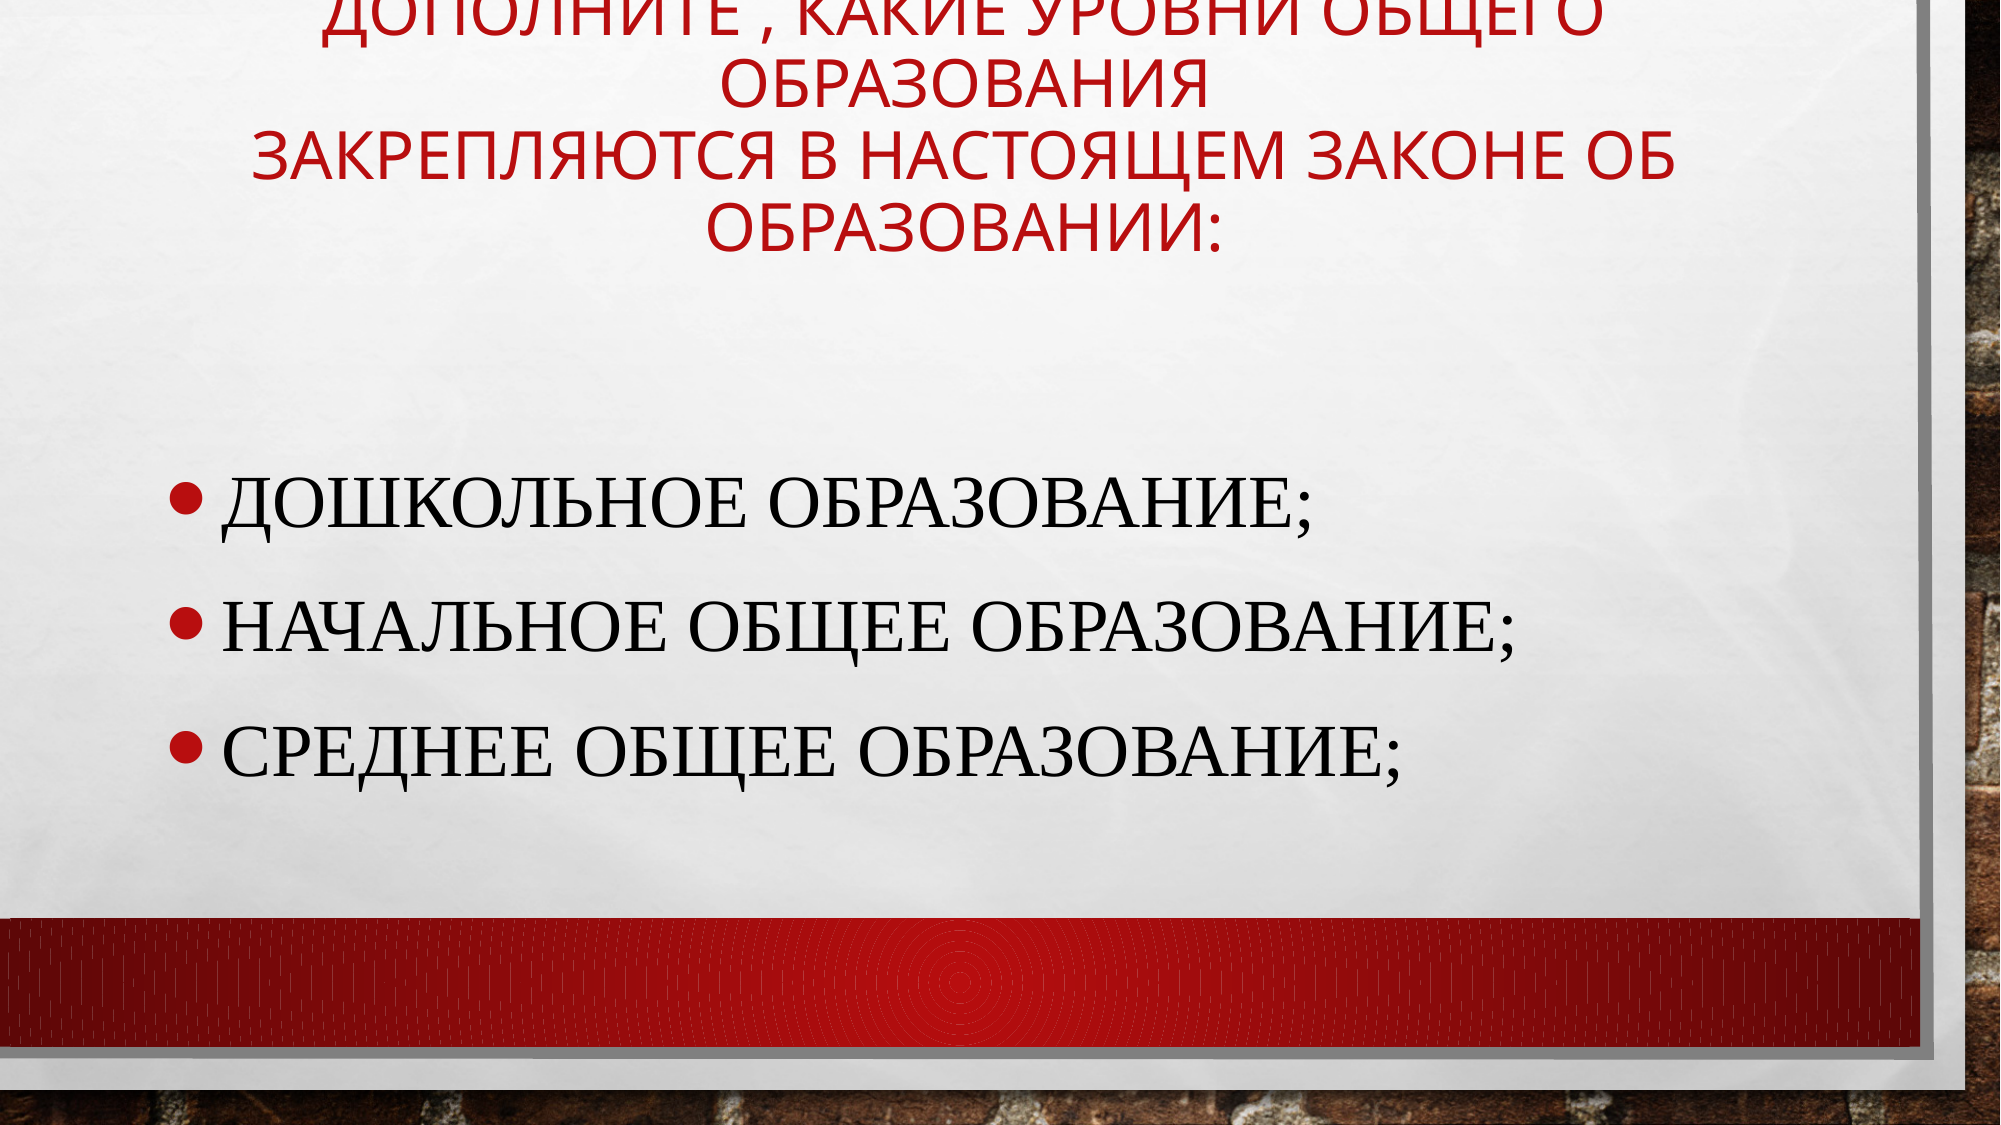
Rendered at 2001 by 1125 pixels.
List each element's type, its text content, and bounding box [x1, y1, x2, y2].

picture [0, 0, 2000, 1125]
list Дошкольное образование; начальное общее образование; среднее общее образование; [112, 338, 1818, 882]
title Дополните , Какие уровни общего образования Закрепляются в настоящем законе об образовании: [112, 45, 1818, 199]
